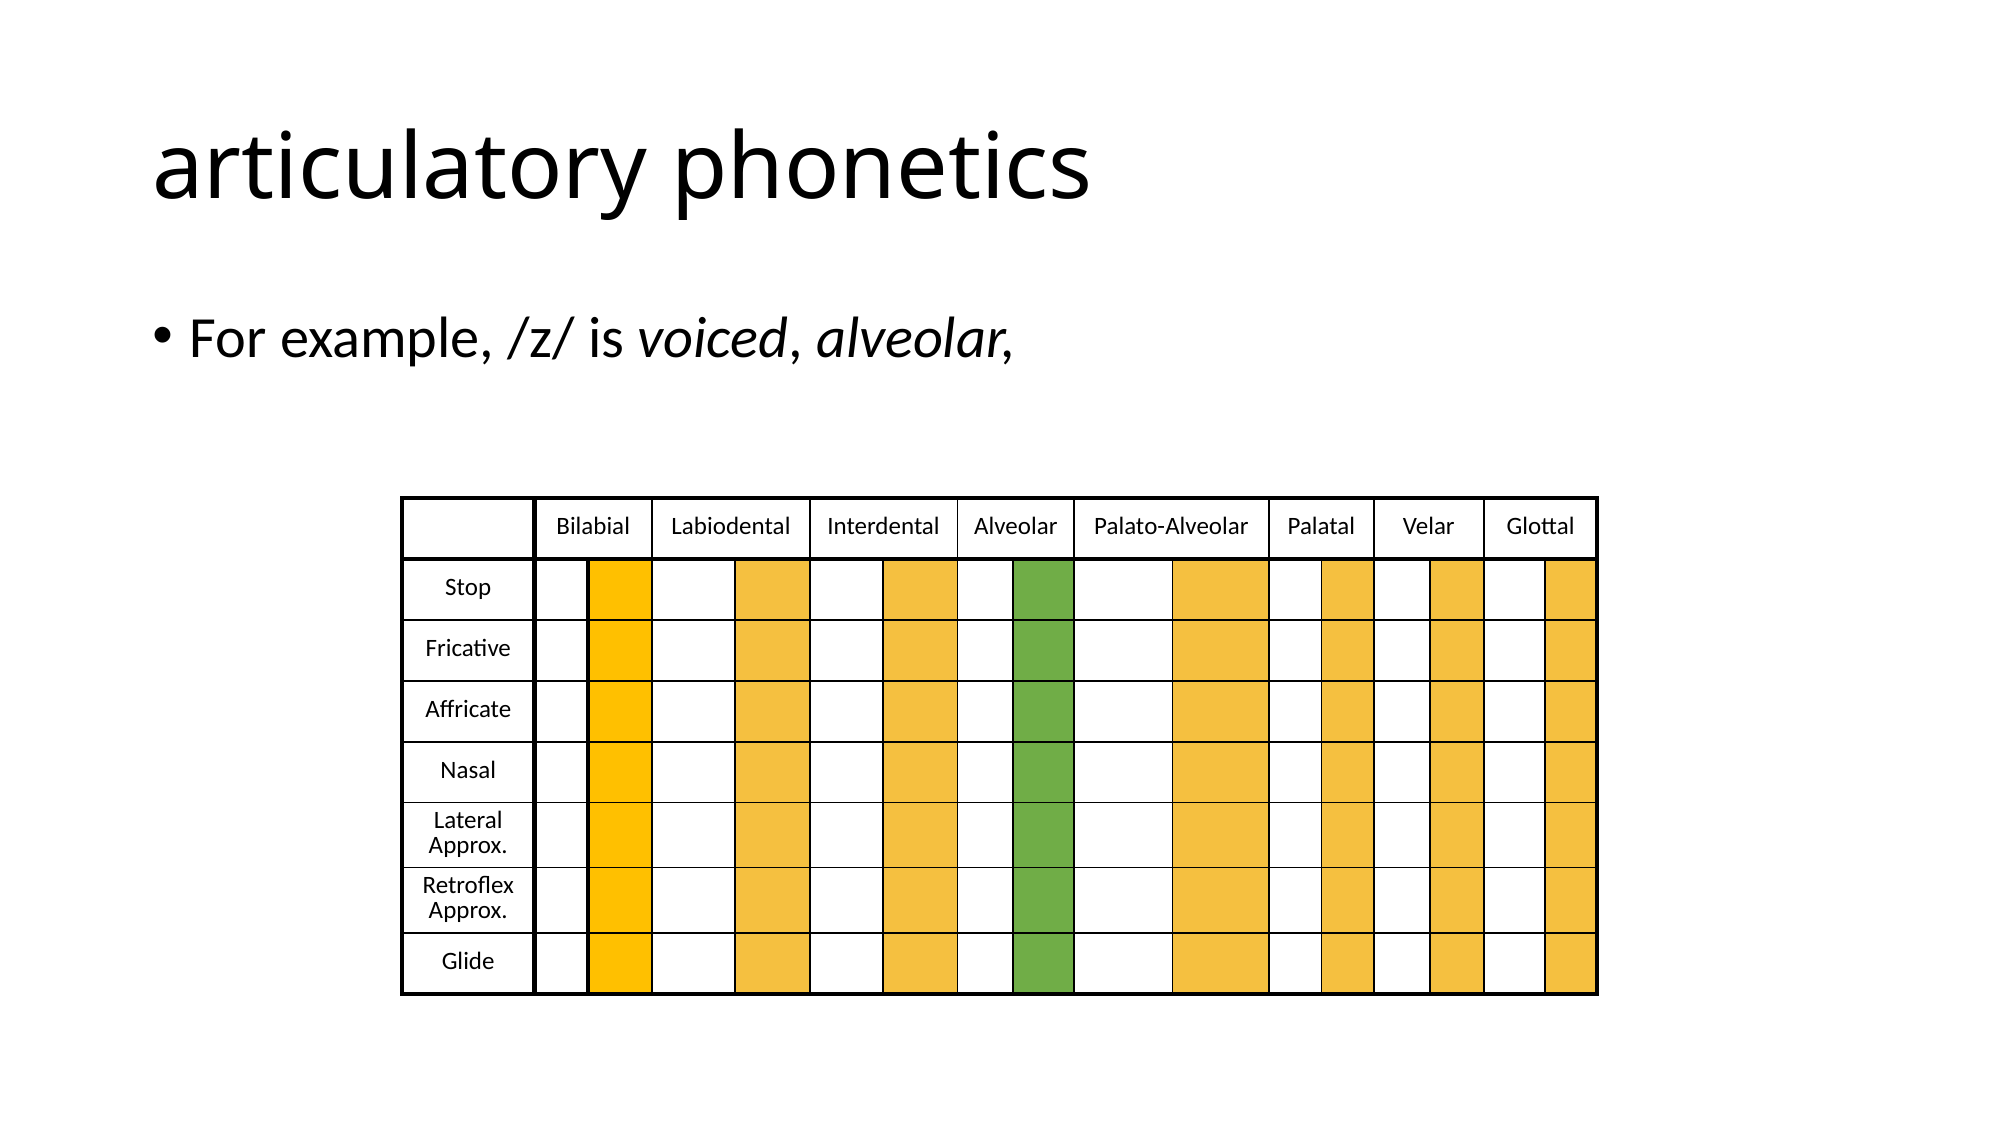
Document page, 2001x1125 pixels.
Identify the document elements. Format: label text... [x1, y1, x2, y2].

table_cell [1431, 934, 1483, 992]
table_cell [1014, 743, 1073, 802]
table_cell [590, 682, 651, 741]
table_cell Affricate [404, 682, 532, 741]
table_cell [1075, 621, 1172, 680]
table_cell [1485, 743, 1544, 802]
table_cell [590, 934, 651, 992]
table_cell [736, 561, 809, 619]
table_cell [1173, 561, 1268, 619]
table_cell [1431, 621, 1483, 680]
table_cell [653, 803, 734, 867]
table_cell [1431, 743, 1483, 802]
table_cell [1485, 561, 1544, 619]
table_cell [1431, 682, 1483, 741]
table_cell [1173, 868, 1268, 932]
table_cell [590, 803, 651, 867]
table_header Palatal [1270, 500, 1373, 557]
table_cell [884, 561, 957, 619]
table_cell [1375, 561, 1429, 619]
table_cell [811, 934, 882, 992]
list For example, /z/ is voiced, alveolar, [137, 299, 1863, 1014]
table_cell [1014, 868, 1073, 932]
table_cell [1014, 934, 1073, 992]
table_cell [1173, 743, 1268, 802]
table_cell [653, 743, 734, 802]
table_cell [1546, 561, 1595, 619]
table_cell [653, 868, 734, 932]
table_cell [1485, 934, 1544, 992]
table_cell [1322, 621, 1373, 680]
table_cell [1270, 868, 1321, 932]
table_cell [1375, 621, 1429, 680]
table_header Labiodental [653, 500, 809, 557]
table_cell [590, 621, 651, 680]
table_cell [884, 868, 957, 932]
table_cell [590, 561, 651, 619]
table_cell [1075, 803, 1172, 867]
table_cell [1375, 868, 1429, 932]
table_cell [1322, 561, 1373, 619]
table_cell [736, 621, 809, 680]
table_cell [958, 682, 1012, 741]
table_cell [1270, 934, 1321, 992]
table_cell [1270, 561, 1321, 619]
table_cell [537, 934, 586, 992]
table_cell [736, 803, 809, 867]
table_cell [811, 743, 882, 802]
table_cell [811, 561, 882, 619]
table_header Bilabial [537, 500, 651, 557]
table_cell [1173, 621, 1268, 680]
table_cell [1546, 803, 1595, 867]
table_cell [1270, 621, 1321, 680]
table_cell [1546, 868, 1595, 932]
table_header Glottal [1485, 500, 1595, 557]
table_cell [1485, 682, 1544, 741]
table_header Interdental [811, 500, 957, 557]
table_cell [590, 743, 651, 802]
table_cell [884, 682, 957, 741]
table_cell [1322, 743, 1373, 802]
table_cell [811, 803, 882, 867]
table_cell [1485, 621, 1544, 680]
table_cell [958, 803, 1012, 867]
table_cell [1546, 682, 1595, 741]
table_cell Glide [404, 934, 532, 992]
table_cell [1322, 868, 1373, 932]
table_cell [736, 682, 809, 741]
table_cell [1014, 621, 1073, 680]
table_cell [590, 868, 651, 932]
table_cell Fricative [404, 621, 532, 680]
table_cell [537, 561, 586, 619]
table_cell [1322, 682, 1373, 741]
table_cell [884, 803, 957, 867]
table_cell [1075, 561, 1172, 619]
table_cell [1322, 934, 1373, 992]
table_cell Retroflex Approx. [404, 868, 532, 932]
table_header Alveolar [958, 500, 1073, 557]
table_cell [1173, 803, 1268, 867]
table_cell [958, 934, 1012, 992]
table_cell [1431, 561, 1483, 619]
table_header [404, 500, 532, 557]
table_cell Nasal [404, 743, 532, 802]
table_cell [537, 868, 586, 932]
table_cell [1270, 682, 1321, 741]
table_cell [1322, 803, 1373, 867]
table_cell [1075, 868, 1172, 932]
table_cell [1375, 803, 1429, 867]
table_cell [537, 743, 586, 802]
table_cell [958, 743, 1012, 802]
table_cell [958, 561, 1012, 619]
table_cell [736, 934, 809, 992]
table_cell [653, 682, 734, 741]
table_cell [653, 621, 734, 680]
table_cell [958, 868, 1012, 932]
table_cell [1173, 934, 1268, 992]
table_cell [1375, 743, 1429, 802]
title articulatory phonetics [137, 59, 1863, 278]
table_cell Stop [404, 561, 532, 619]
table_cell [811, 682, 882, 741]
table_cell [1173, 682, 1268, 741]
table_header Palato-Alveolar [1075, 500, 1268, 557]
table_cell [1431, 868, 1483, 932]
table_cell [811, 621, 882, 680]
table_cell [1431, 803, 1483, 867]
table_cell [736, 868, 809, 932]
table_cell [958, 621, 1012, 680]
table_cell [1485, 868, 1544, 932]
table_cell [1375, 682, 1429, 741]
table_cell [1075, 934, 1172, 992]
table_cell [653, 561, 734, 619]
table_cell [884, 934, 957, 992]
table_cell [1014, 682, 1073, 741]
table_cell [811, 868, 882, 932]
table_cell [653, 934, 734, 992]
table_cell [736, 743, 809, 802]
table_cell [1075, 682, 1172, 741]
table_cell [537, 682, 586, 741]
table_cell [1546, 934, 1595, 992]
table_cell Lateral Approx. [404, 803, 532, 867]
table_cell [1014, 803, 1073, 867]
table_cell [537, 803, 586, 867]
table_cell [884, 621, 957, 680]
table_cell [1485, 803, 1544, 867]
table_cell [1075, 743, 1172, 802]
table_cell [1014, 561, 1073, 619]
table_cell [1270, 803, 1321, 867]
table_cell [1375, 934, 1429, 992]
table_cell [1270, 743, 1321, 802]
table_cell [537, 621, 586, 680]
table_cell [1546, 621, 1595, 680]
table_cell [1546, 743, 1595, 802]
table_cell [884, 743, 957, 802]
table_header Velar [1375, 500, 1483, 557]
